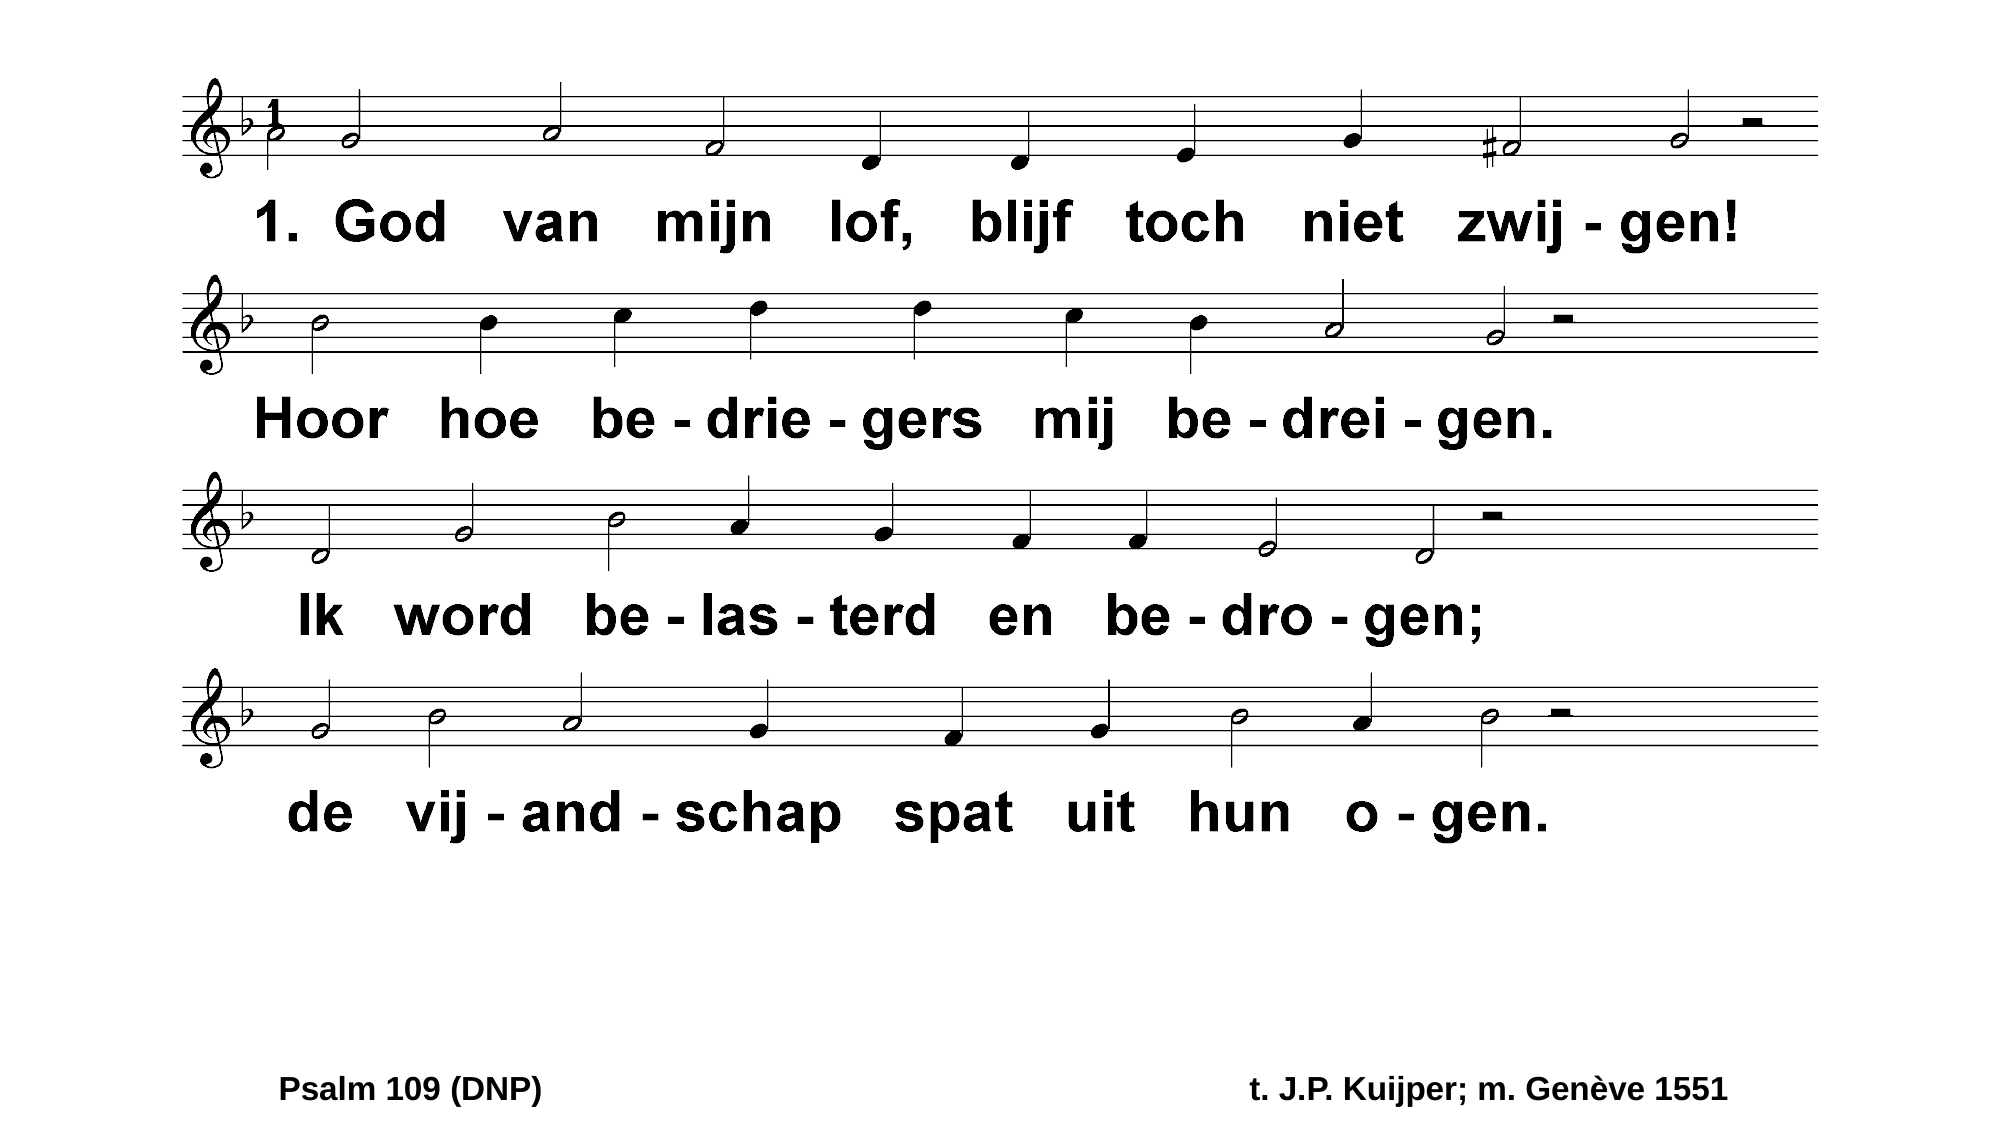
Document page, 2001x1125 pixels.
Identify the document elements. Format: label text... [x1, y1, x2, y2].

picture [166, 62, 1834, 859]
text_box Psalm 109 (DNP) t. J.P. Kuijper; m. Genève 1551 [263, 1059, 1745, 1115]
